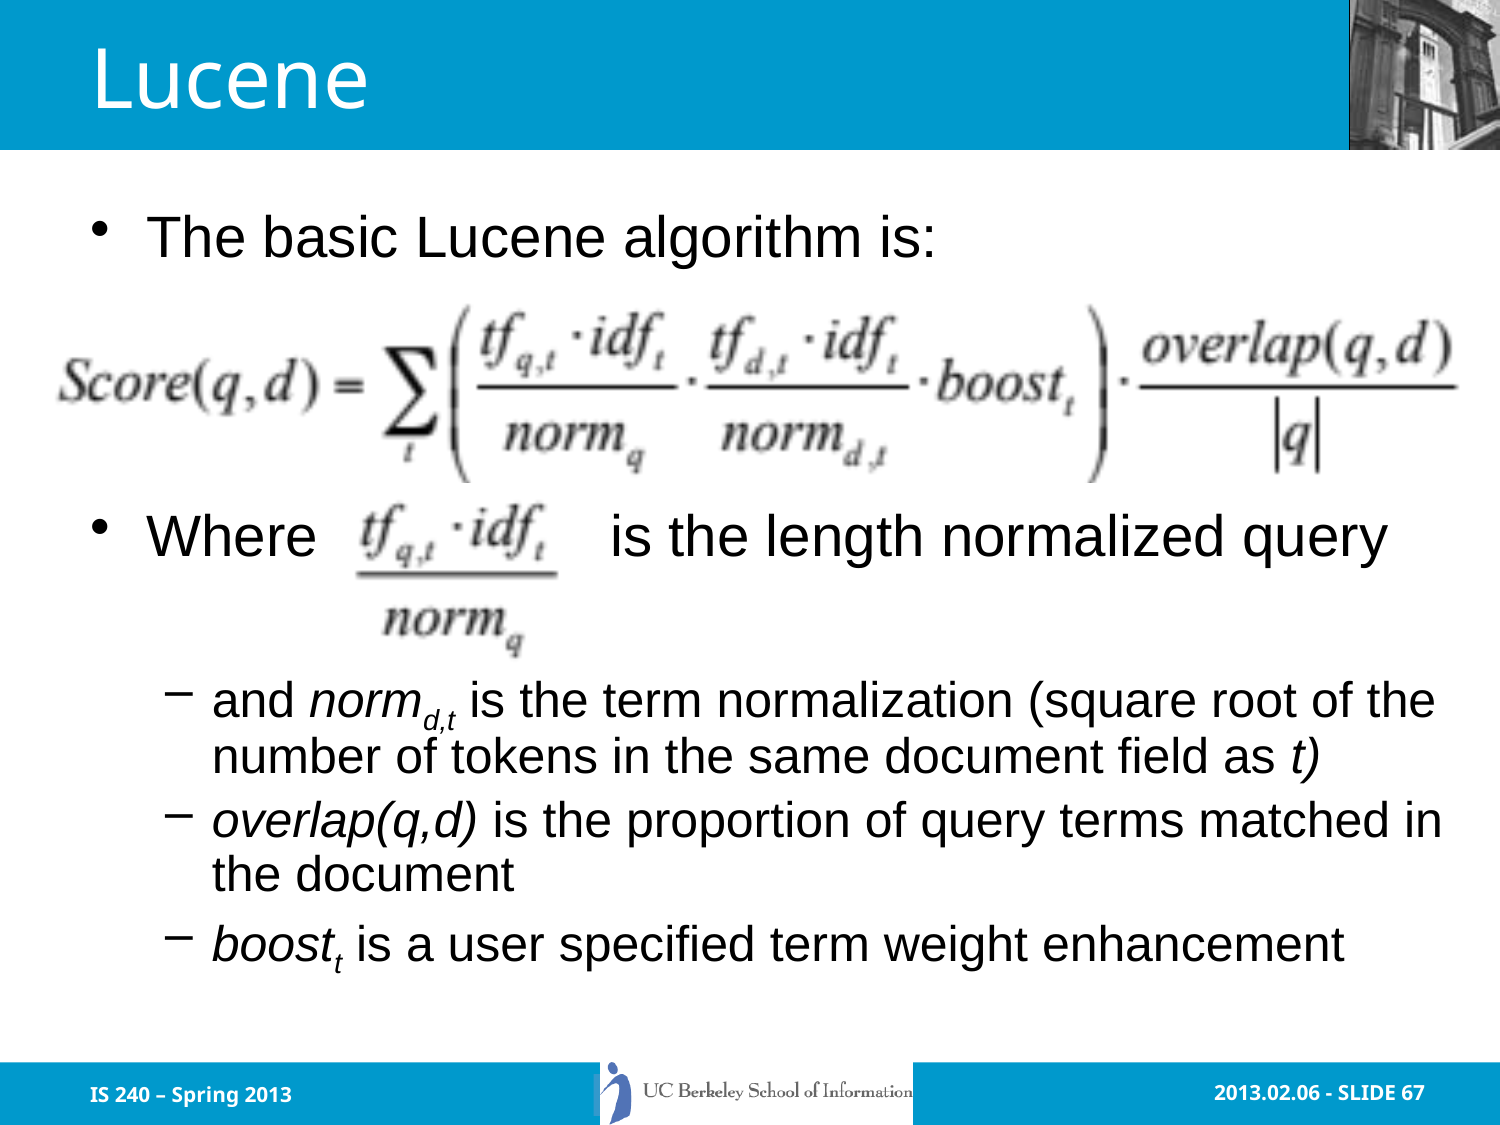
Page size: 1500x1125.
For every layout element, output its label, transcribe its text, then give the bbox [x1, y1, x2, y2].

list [349, 487, 563, 663]
list The basic Lucene algorithm is: Where is the length normalized query and normd,t is the term normalization (square root of the number of tokens in the same document field as t) overlap(q,d) is the proportion of query terms matched in the document boostt is a user specified term weight enhancement [75, 200, 1463, 287]
list The basic Lucene algorithm is: Where is the length normalized query and normd,t is the term normalization (square root of the number of tokens in the same document field as t) overlap(q,d) is the proportion of query terms matched in the document boostt is a user specified term weight enhancement [75, 489, 1463, 1013]
picture [594, 1062, 912, 1125]
picture [1350, 0, 1500, 150]
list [49, 287, 1463, 483]
slide_number IS 240 – Spring 2013 [75, 1062, 388, 1125]
title Lucene [75, 0, 1350, 150]
